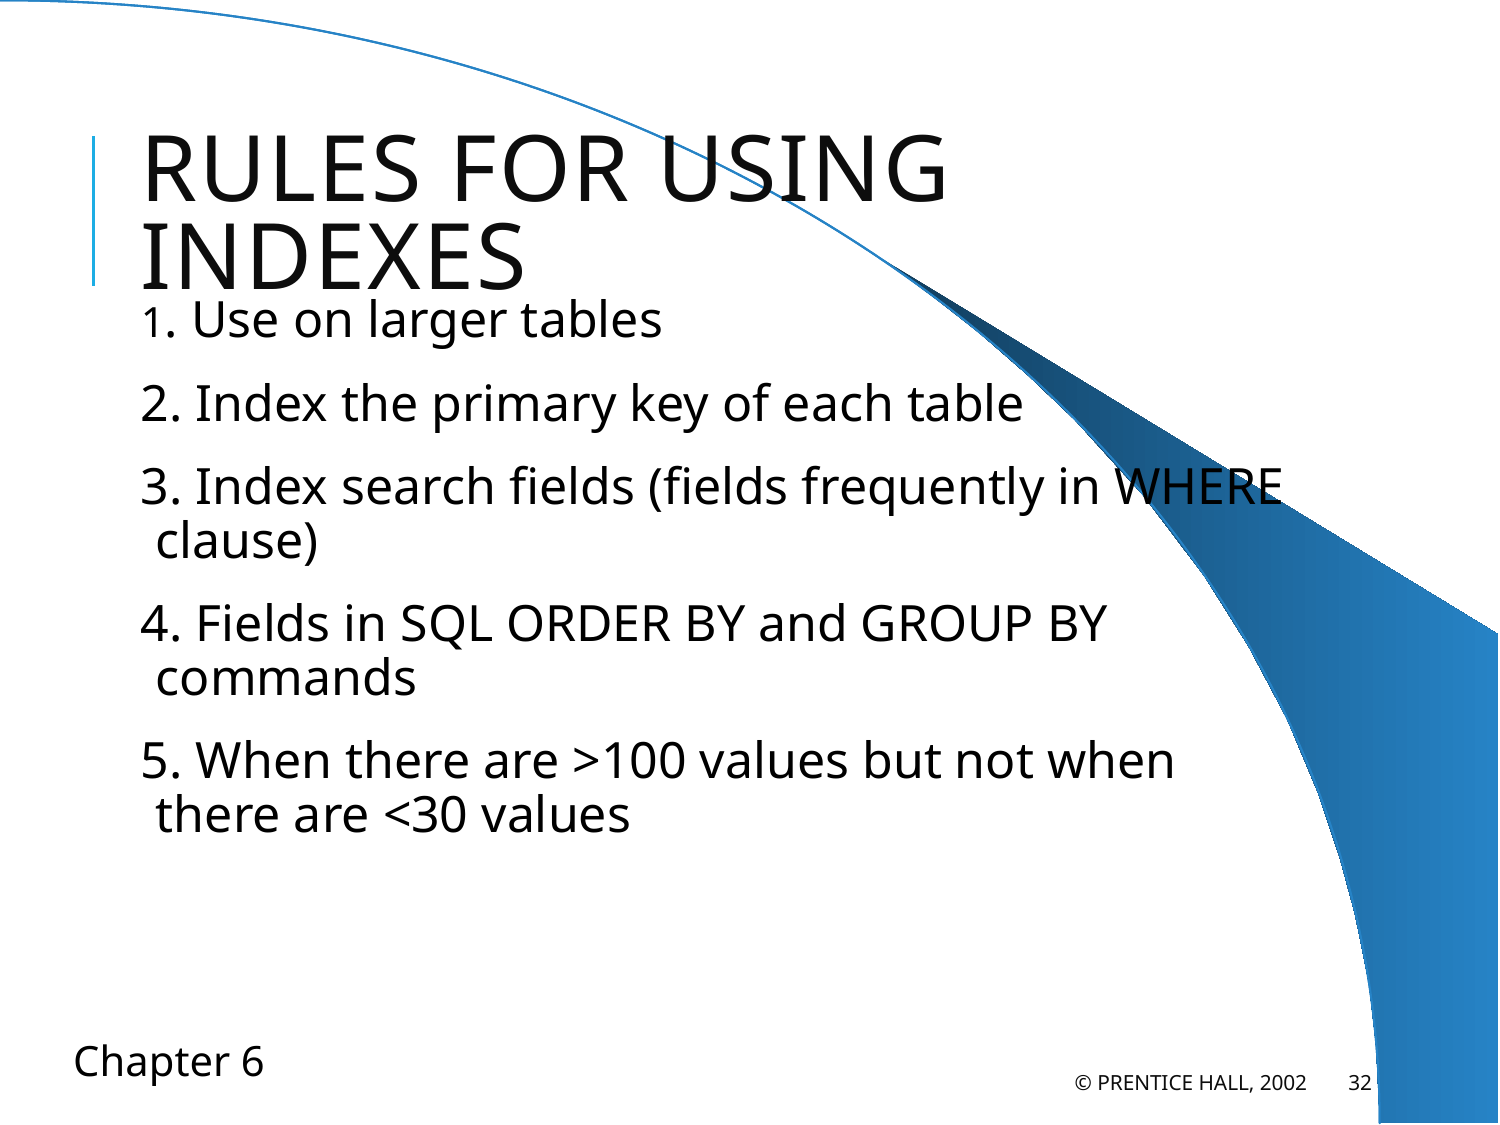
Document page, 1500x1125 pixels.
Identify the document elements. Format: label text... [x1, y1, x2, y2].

slide_number 32 [1333, 1061, 1454, 1107]
footer © Prentice Hall, 2002 [595, 1061, 1322, 1107]
list 1. Use on larger tables 2. Index the primary key of each table 3. Index search fields (fields frequently in WHERE clause) 4. Fields in SQL ORDER BY and GROUP BY commands 5. When there are >100 values but not when there are <30 values [126, 287, 1322, 948]
title Rules for Using Indexes [126, 96, 1322, 287]
